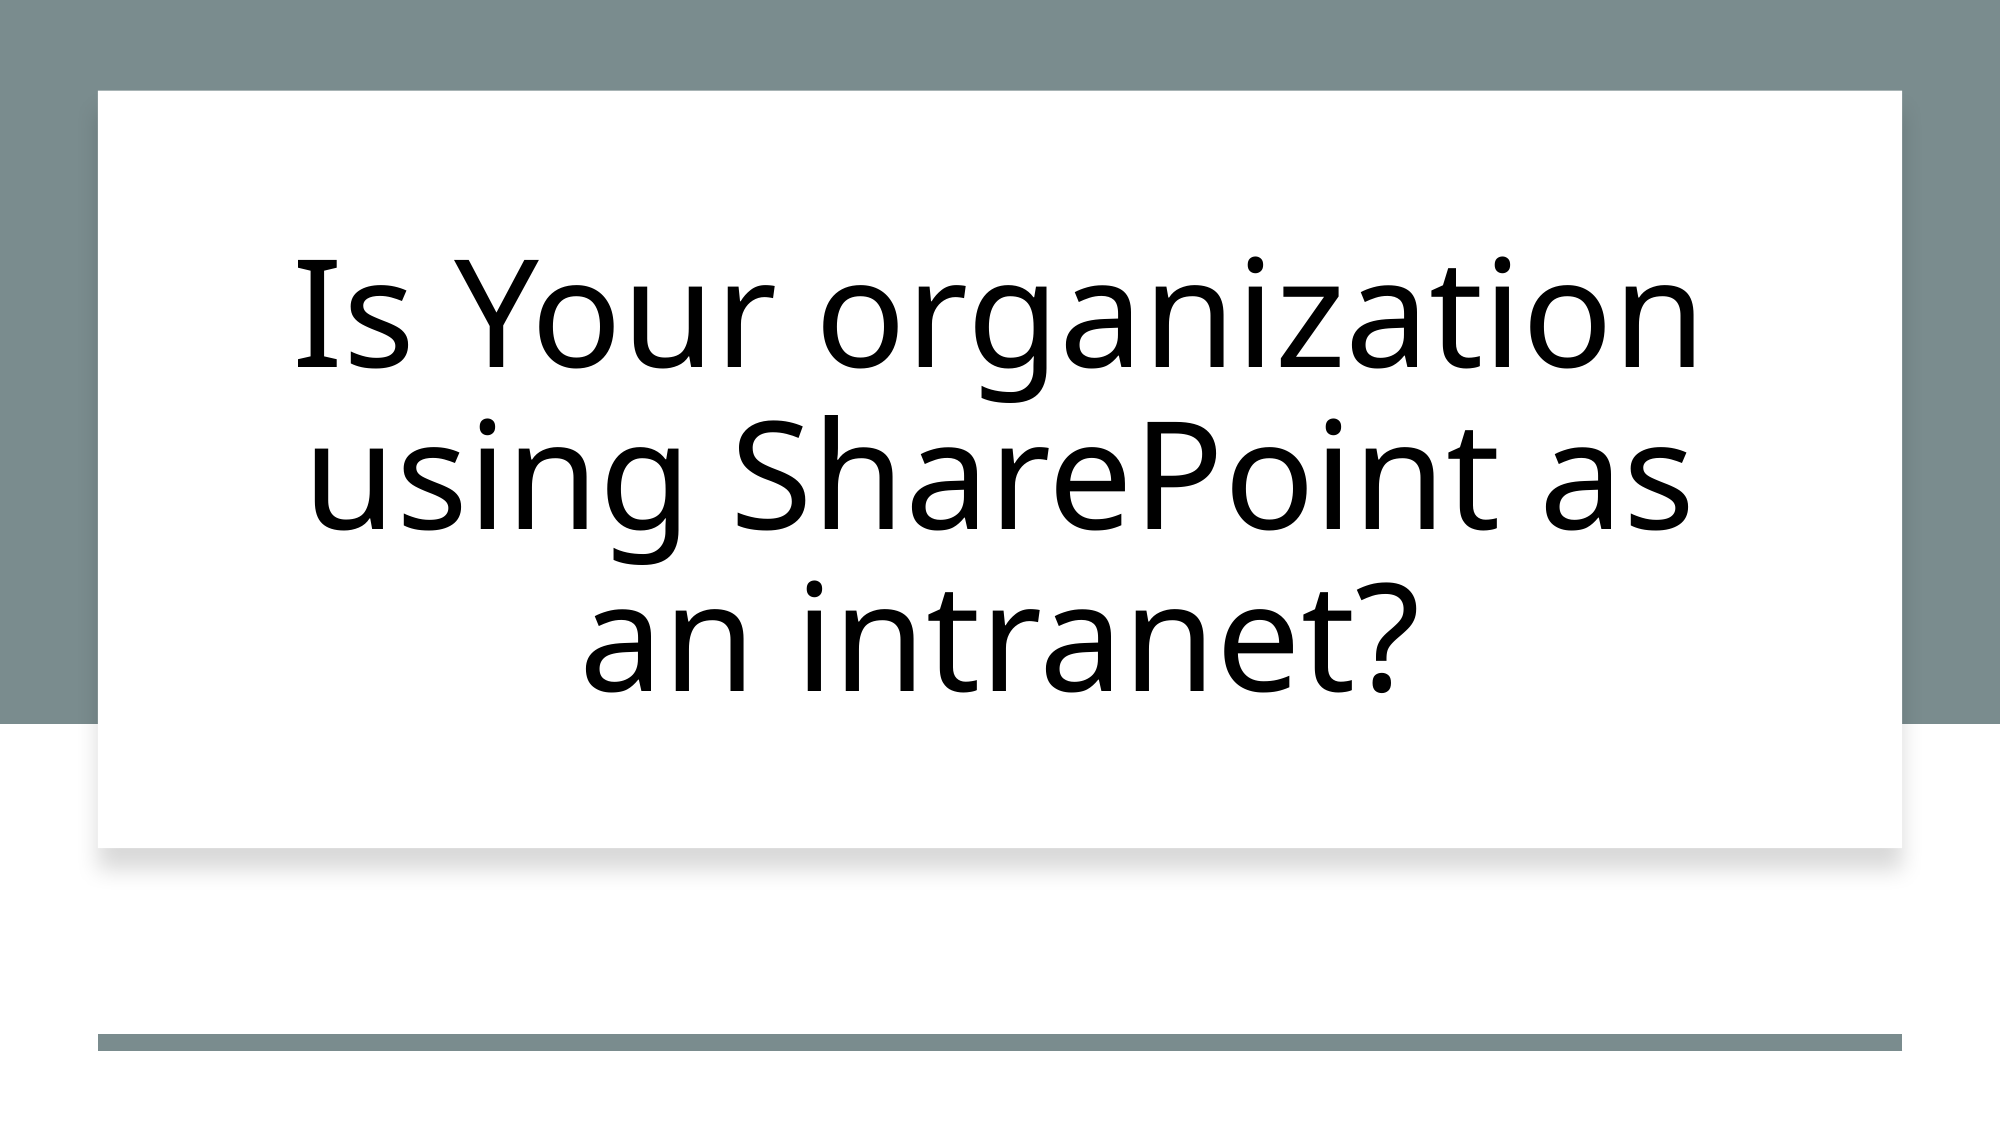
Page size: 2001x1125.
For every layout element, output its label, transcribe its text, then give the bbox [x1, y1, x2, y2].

text_box [0, 725, 2000, 1125]
title Is Your organization using SharePoint as an intranet? [249, 212, 1750, 750]
text_box [0, 0, 2000, 725]
text_box [97, 89, 1903, 849]
